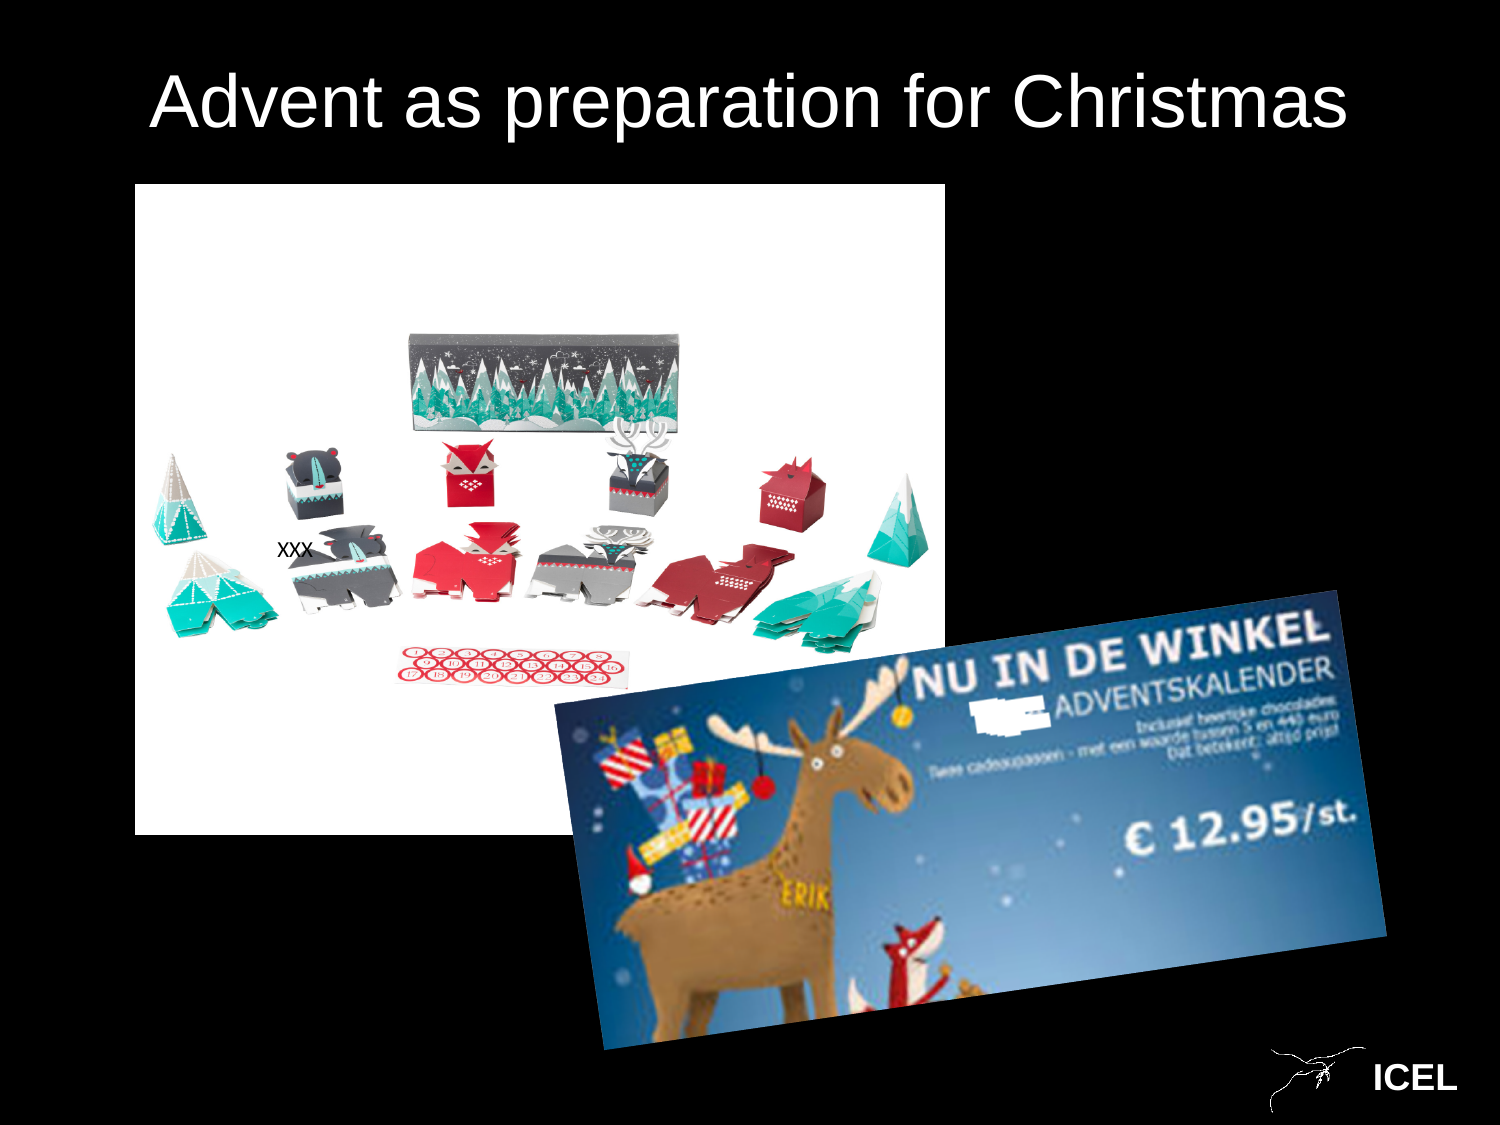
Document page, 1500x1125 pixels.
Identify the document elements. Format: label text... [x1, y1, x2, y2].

title Advent as preparation for Christmas [75, 45, 1425, 233]
picture [574, 644, 1367, 996]
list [135, 184, 945, 835]
picture [277, 535, 1223, 590]
picture [1269, 1046, 1366, 1113]
